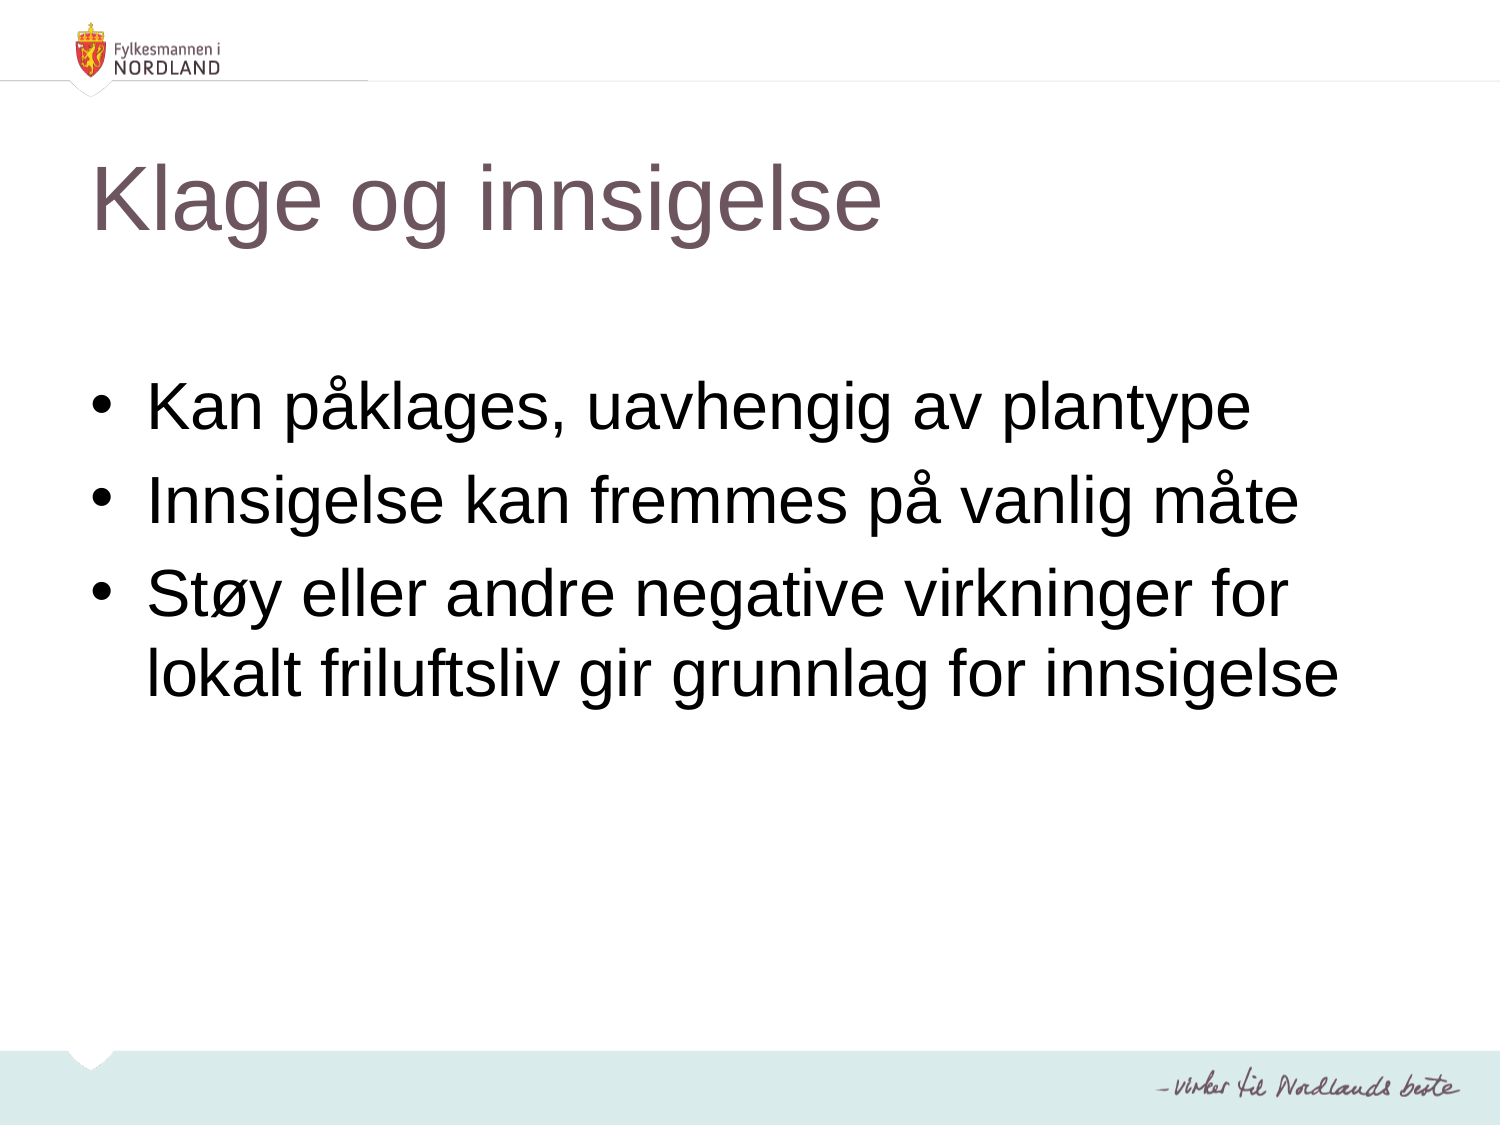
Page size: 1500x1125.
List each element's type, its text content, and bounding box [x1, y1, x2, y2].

title Klage og innsigelse [75, 127, 1425, 260]
list Kan påklages, uavhengig av plantype Innsigelse kan fremmes på vanlig måte Støy eller andre negative virkninger for lokalt friluftsliv gir grunnlag for innsigelse [75, 262, 1425, 1005]
picture [0, 1043, 1500, 1125]
picture [0, 0, 1500, 108]
